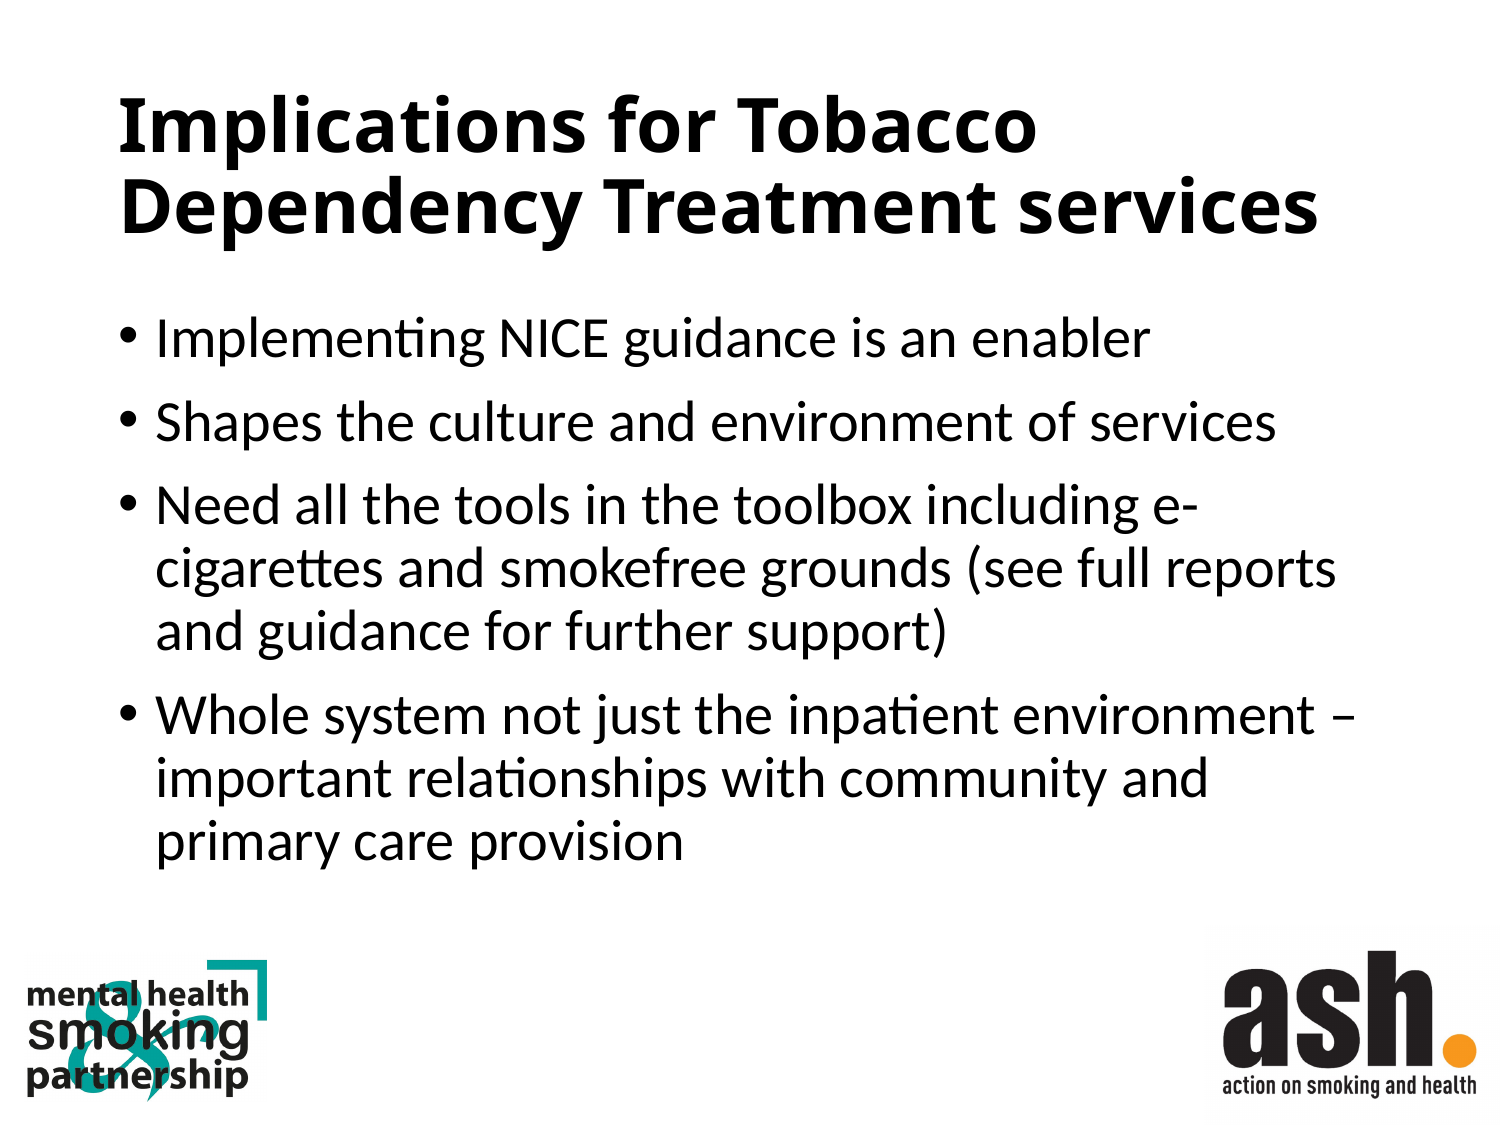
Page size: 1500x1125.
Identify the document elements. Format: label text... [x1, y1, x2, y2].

title Implications for Tobacco Dependency Treatment services [103, 59, 1397, 278]
picture [24, 952, 267, 1102]
list Implementing NICE guidance is an enabler Shapes the culture and environment of services Need all the tools in the toolbox including e-cigarettes and smokefree grounds (see full reports and guidance for further support) Whole system not just the inpatient environment – important relationships with community and primary care provision [103, 299, 1397, 1014]
picture [1204, 925, 1500, 1125]
